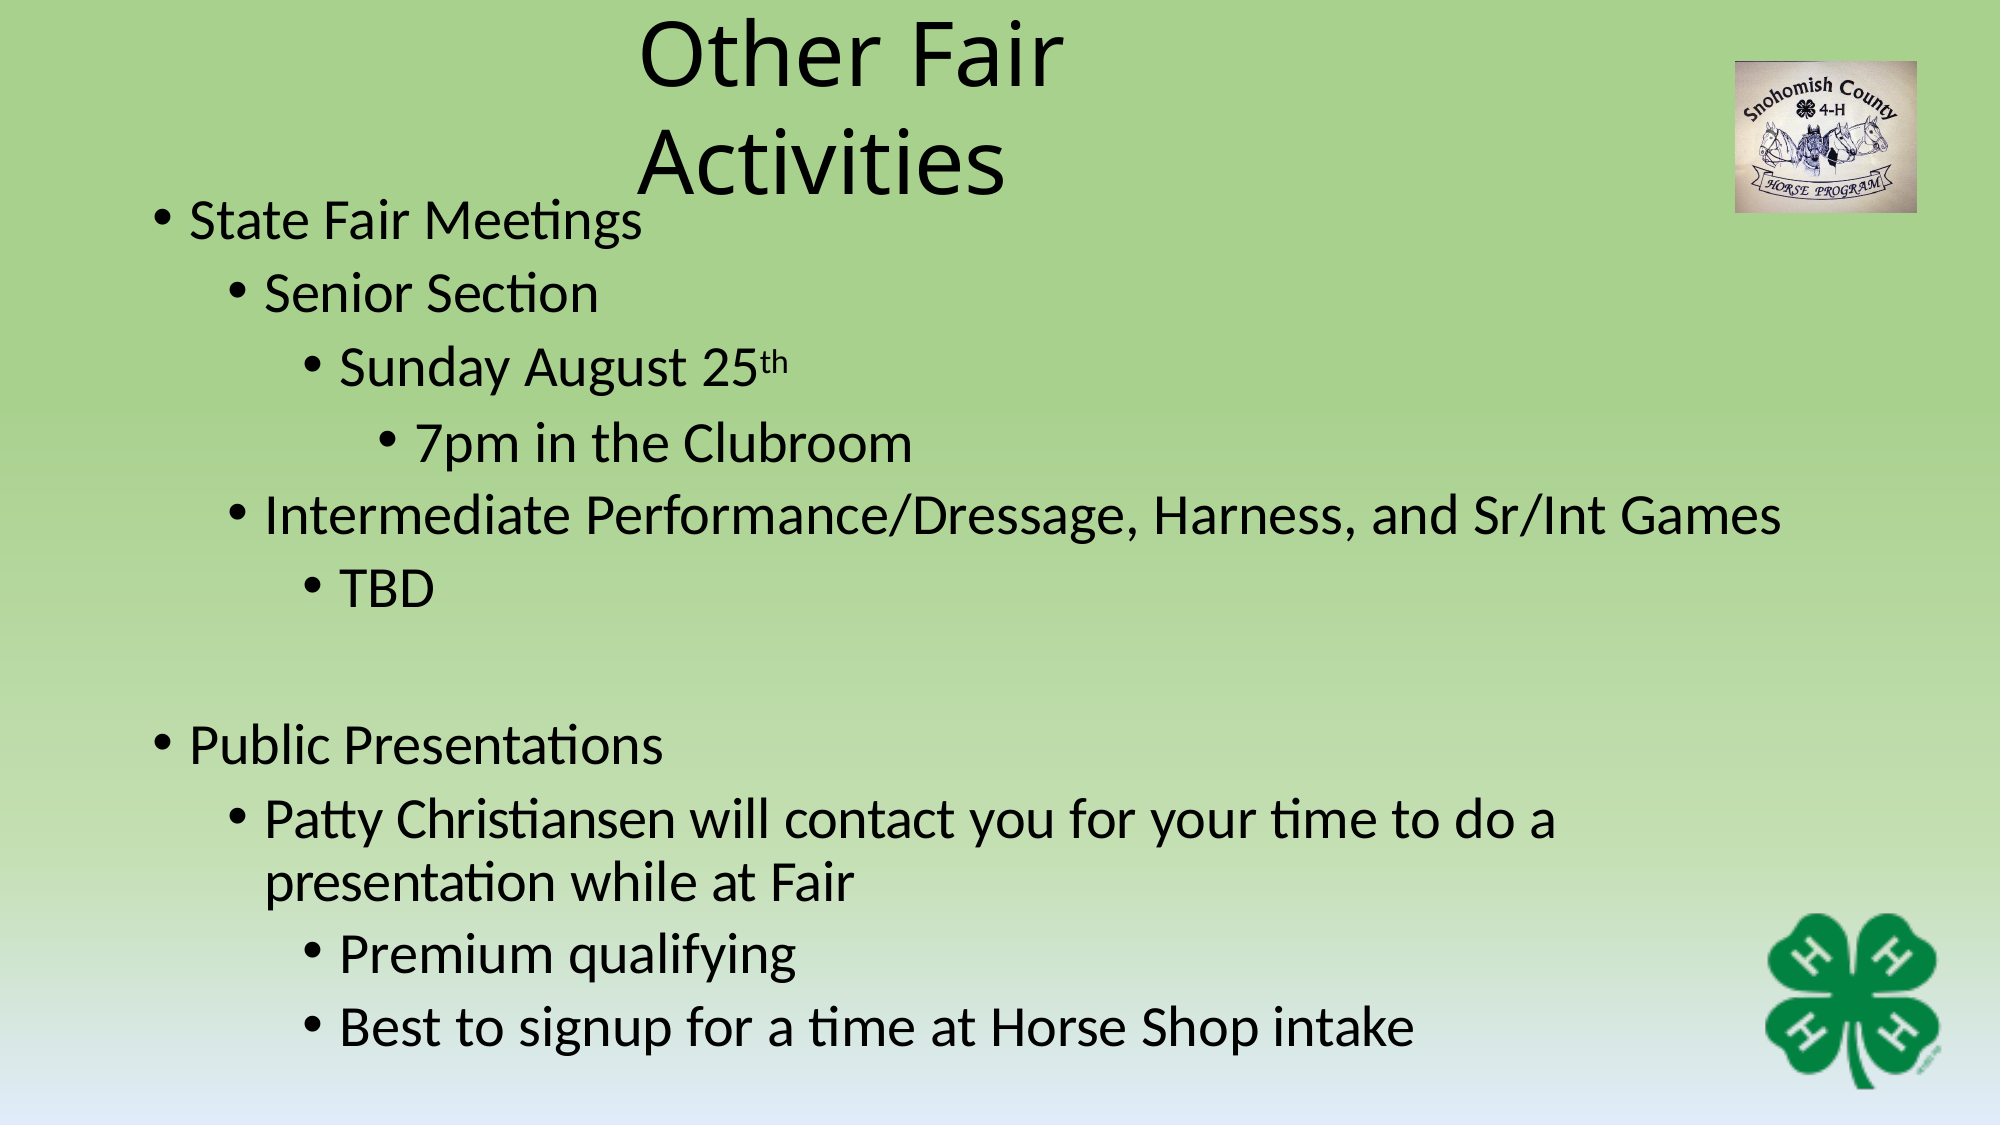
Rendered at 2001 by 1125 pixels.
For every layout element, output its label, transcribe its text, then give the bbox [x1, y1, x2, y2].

text_box State Fair Meetings Senior Section Sunday August 25th 7pm in the Clubroom Intermediate Performance/Dressage, Harness, and Sr/Int Games TBD Public Presentations Patty Christiansen will contact you for your time to do a presentation while at Fair Premium qualifying Best to signup for a time at Horse Shop intake [146, 179, 1799, 1058]
picture [0, 0, 2000, 1125]
title Other Fair Activities [635, 0, 1365, 179]
